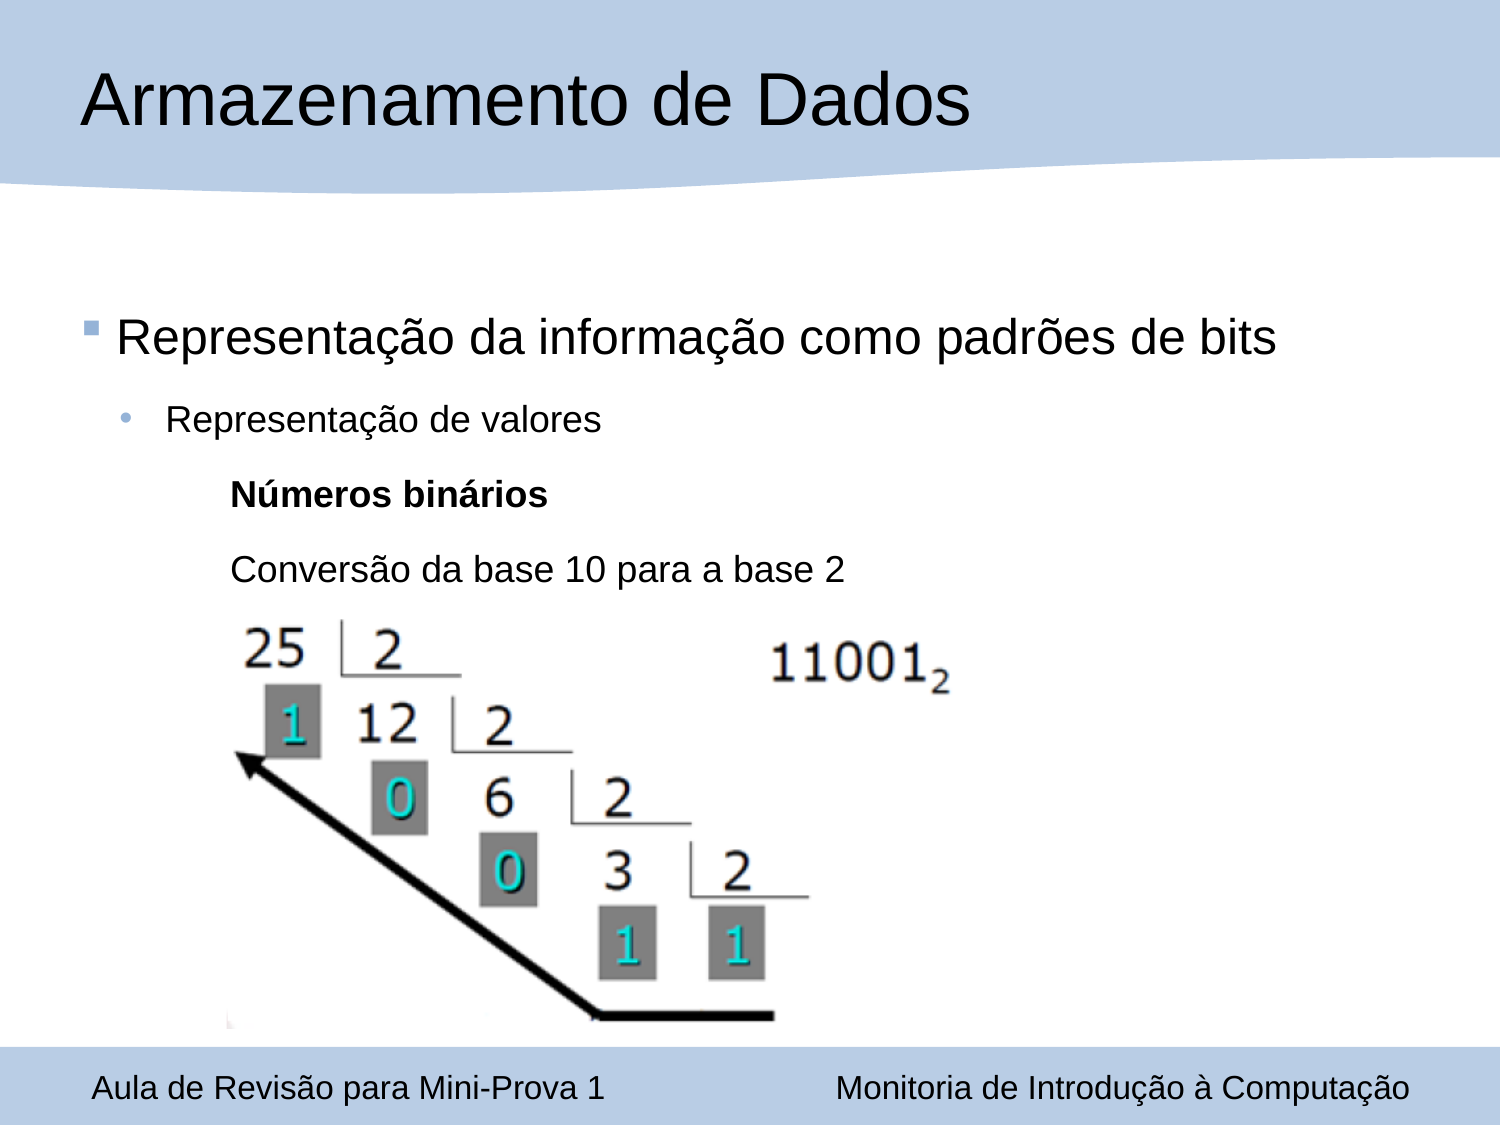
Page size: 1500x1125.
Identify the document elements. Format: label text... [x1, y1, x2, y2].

text_box Aula de Revisão para Mini-Prova 1 [76, 1058, 691, 1114]
text_box [0, 1045, 1500, 1125]
text_box [0, 0, 1500, 196]
text_box Monitoria de Introdução à Computação [820, 1058, 1447, 1114]
title Armazenamento de Dados [65, 7, 1105, 185]
text_box Representação da informação como padrões de bits Representação de valores Números binários Conversão da base 10 para a base 2 [64, 267, 1424, 905]
picture [226, 585, 975, 1029]
